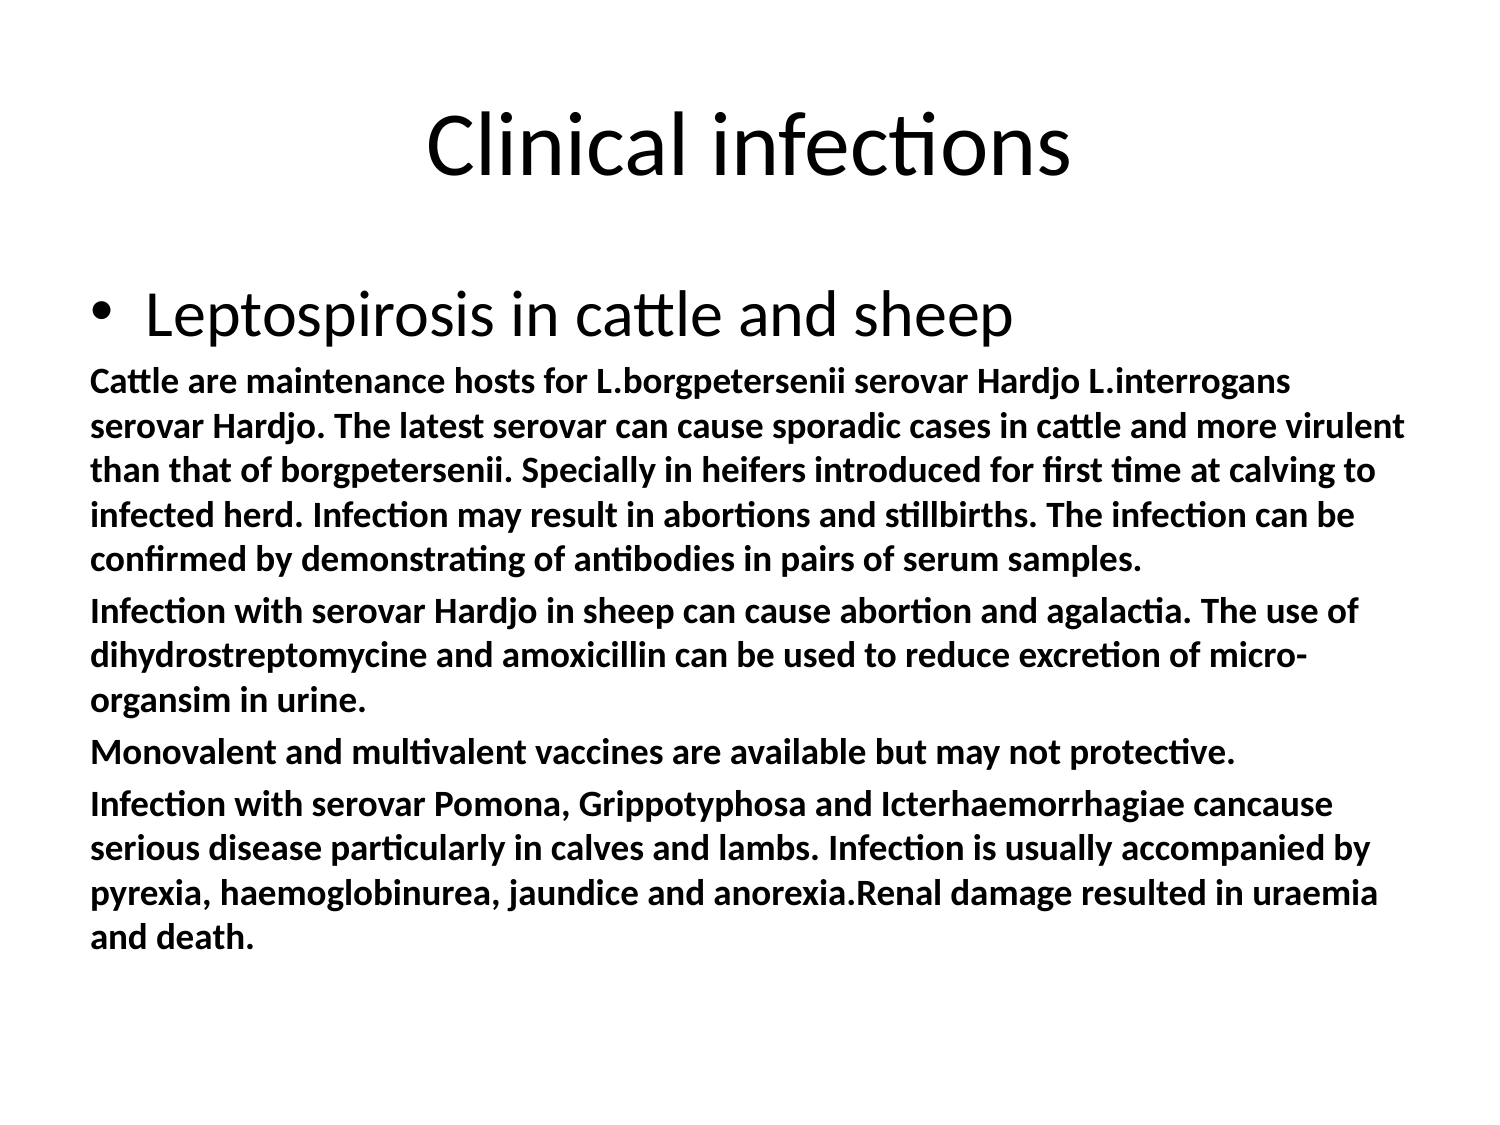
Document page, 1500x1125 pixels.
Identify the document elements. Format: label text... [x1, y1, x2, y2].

title Clinical infections [75, 45, 1425, 233]
list Leptospirosis in cattle and sheep Cattle are maintenance hosts for L.borgpetersenii serovar Hardjo L.interrogans serovar Hardjo. The latest serovar can cause sporadic cases in cattle and more virulent than that of borgpetersenii. Specially in heifers introduced for first time at calving to infected herd. Infection may result in abortions and stillbirths. The infection can be confirmed by demonstrating of antibodies in pairs of serum samples. Infection with serovar Hardjo in sheep can cause abortion and agalactia. The use of dihydrostreptomycine and amoxicillin can be used to reduce excretion of micro-organsim in urine. Monovalent and multivalent vaccines are available but may not protective. Infection with serovar Pomona, Grippotyphosa and Icterhaemorrhagiae cancause serious disease particularly in calves and lambs. Infection is usually accompanied by pyrexia, haemoglobinurea, jaundice and anorexia.Renal damage resulted in uraemia and death. [75, 262, 1425, 1005]
